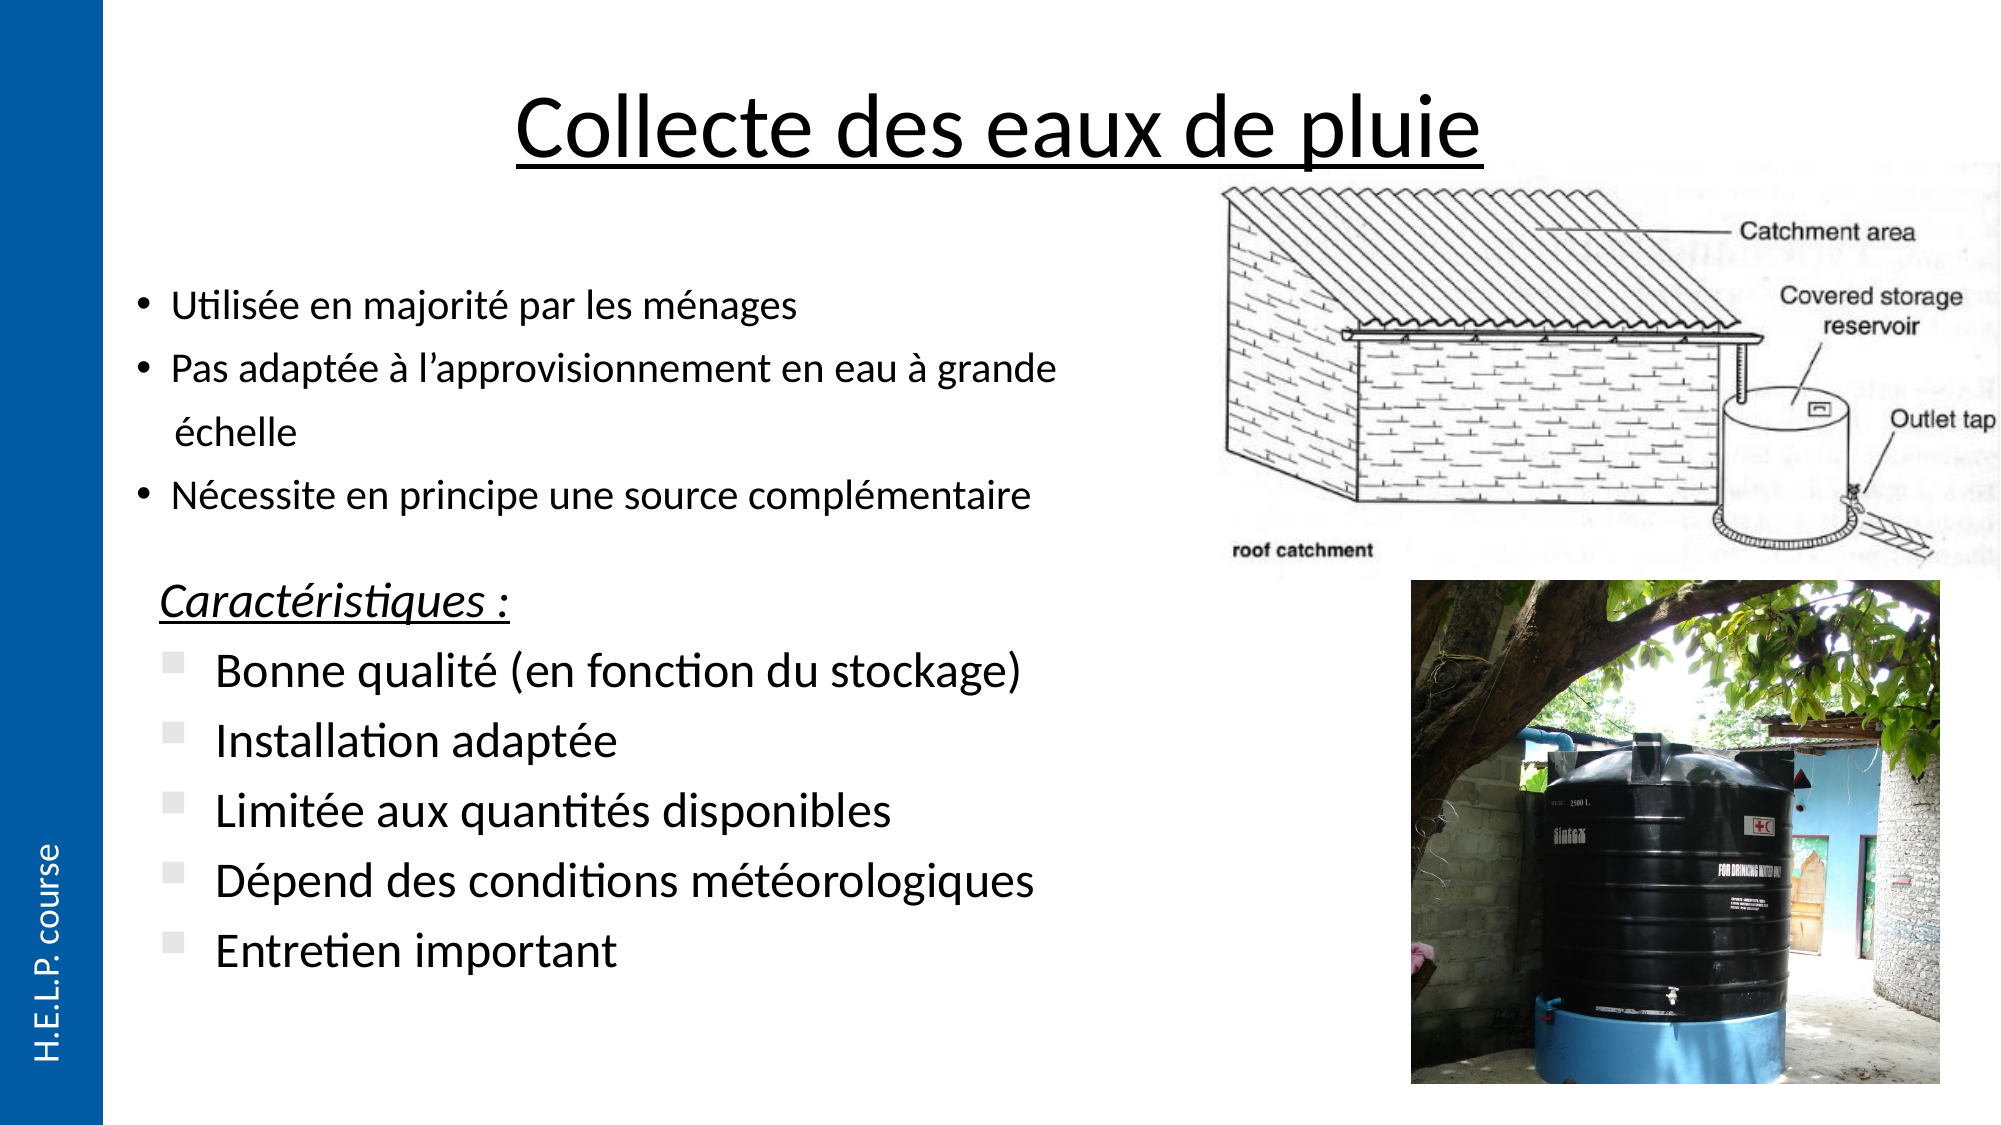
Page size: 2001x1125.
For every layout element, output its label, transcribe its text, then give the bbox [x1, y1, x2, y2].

list Utilisée en majorité par les ménages Pas adaptée à l’approvisionnement en eau à grande échelle Nécessite en principe une source complémentaire [121, 274, 1218, 527]
picture [1218, 162, 2000, 1084]
text_box Caractéristiques : Bonne qualité (en fonction du stockage) Installation adaptée Limitée aux quantités disponibles Dépend des conditions météorologiques Entretien important [144, 560, 1127, 987]
text_box Collecte des eaux de pluie [137, 59, 1863, 197]
